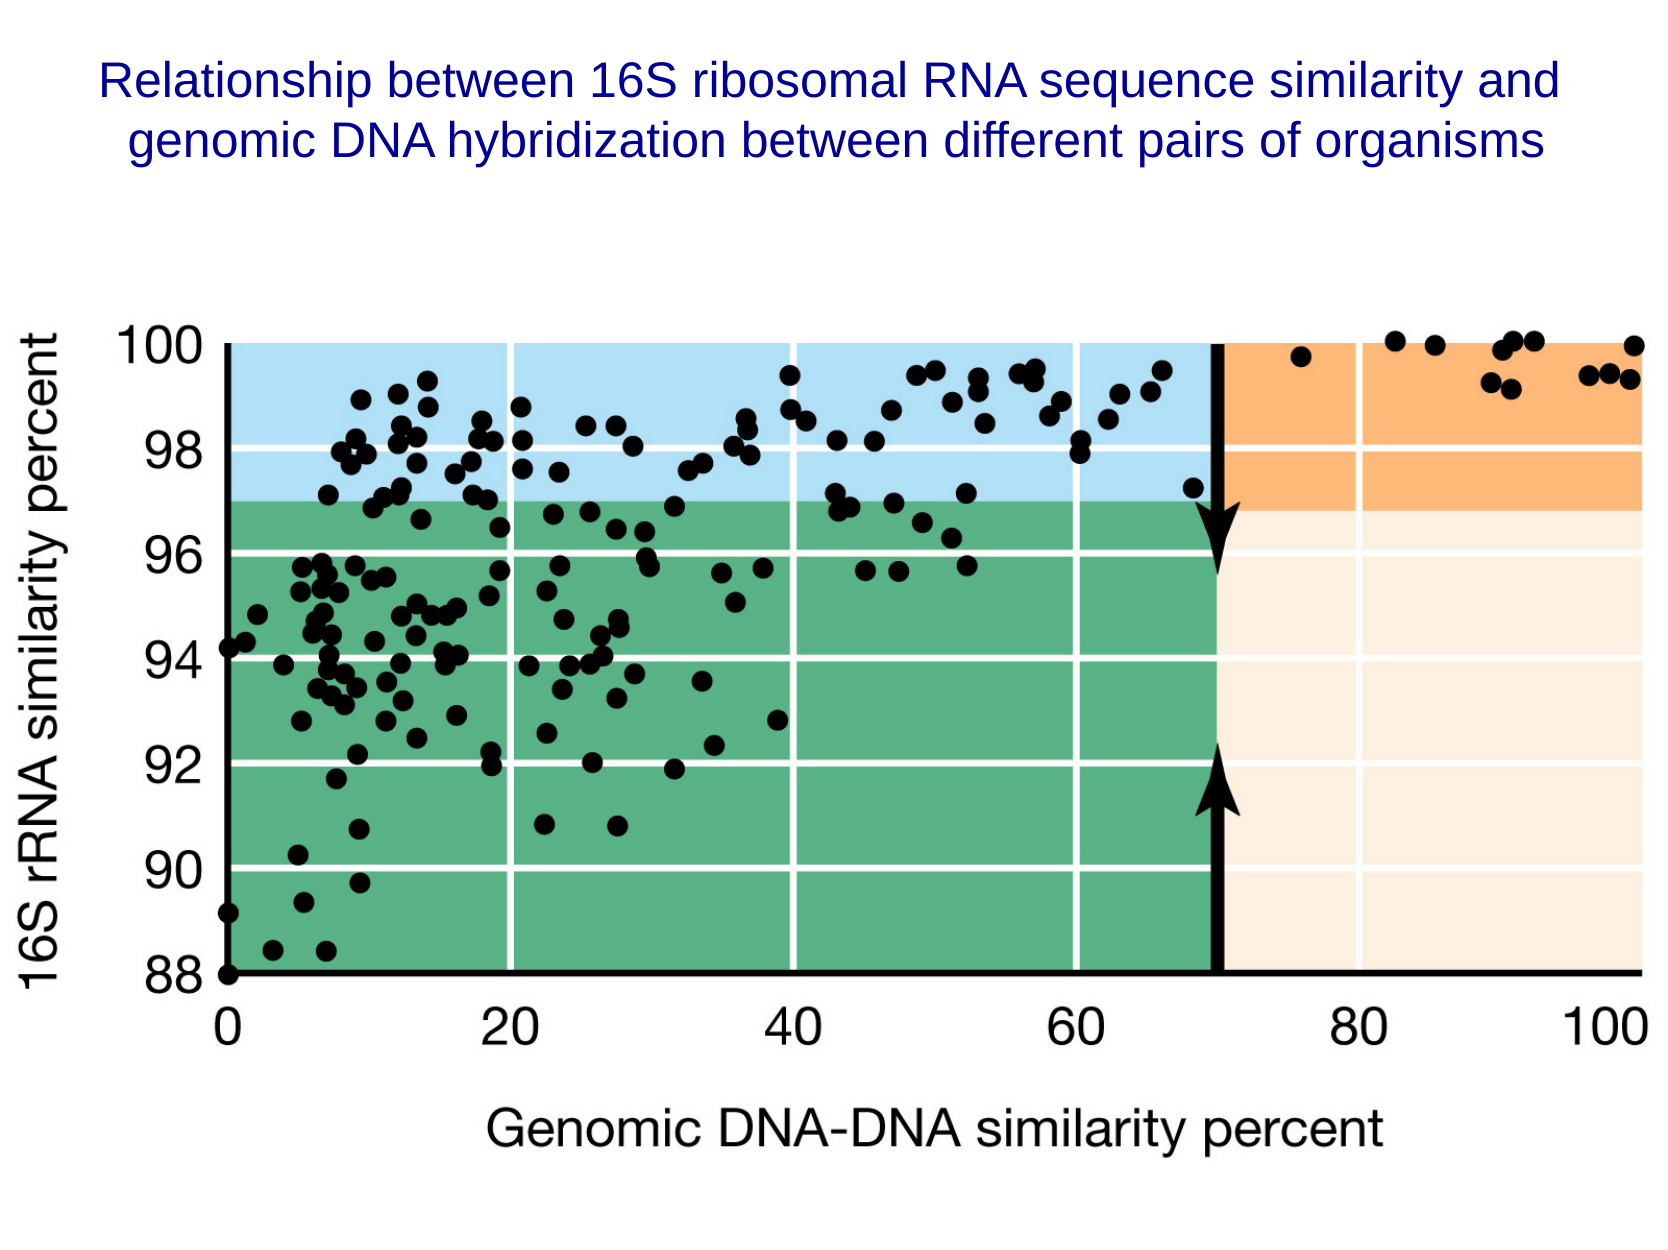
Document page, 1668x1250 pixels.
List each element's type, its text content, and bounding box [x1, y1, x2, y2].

text_box Relationship between 16S ribosomal RNA sequence similarity and genomic DNA hybridization between different pairs of organisms [83, 40, 1591, 175]
picture [0, 318, 1668, 1163]
